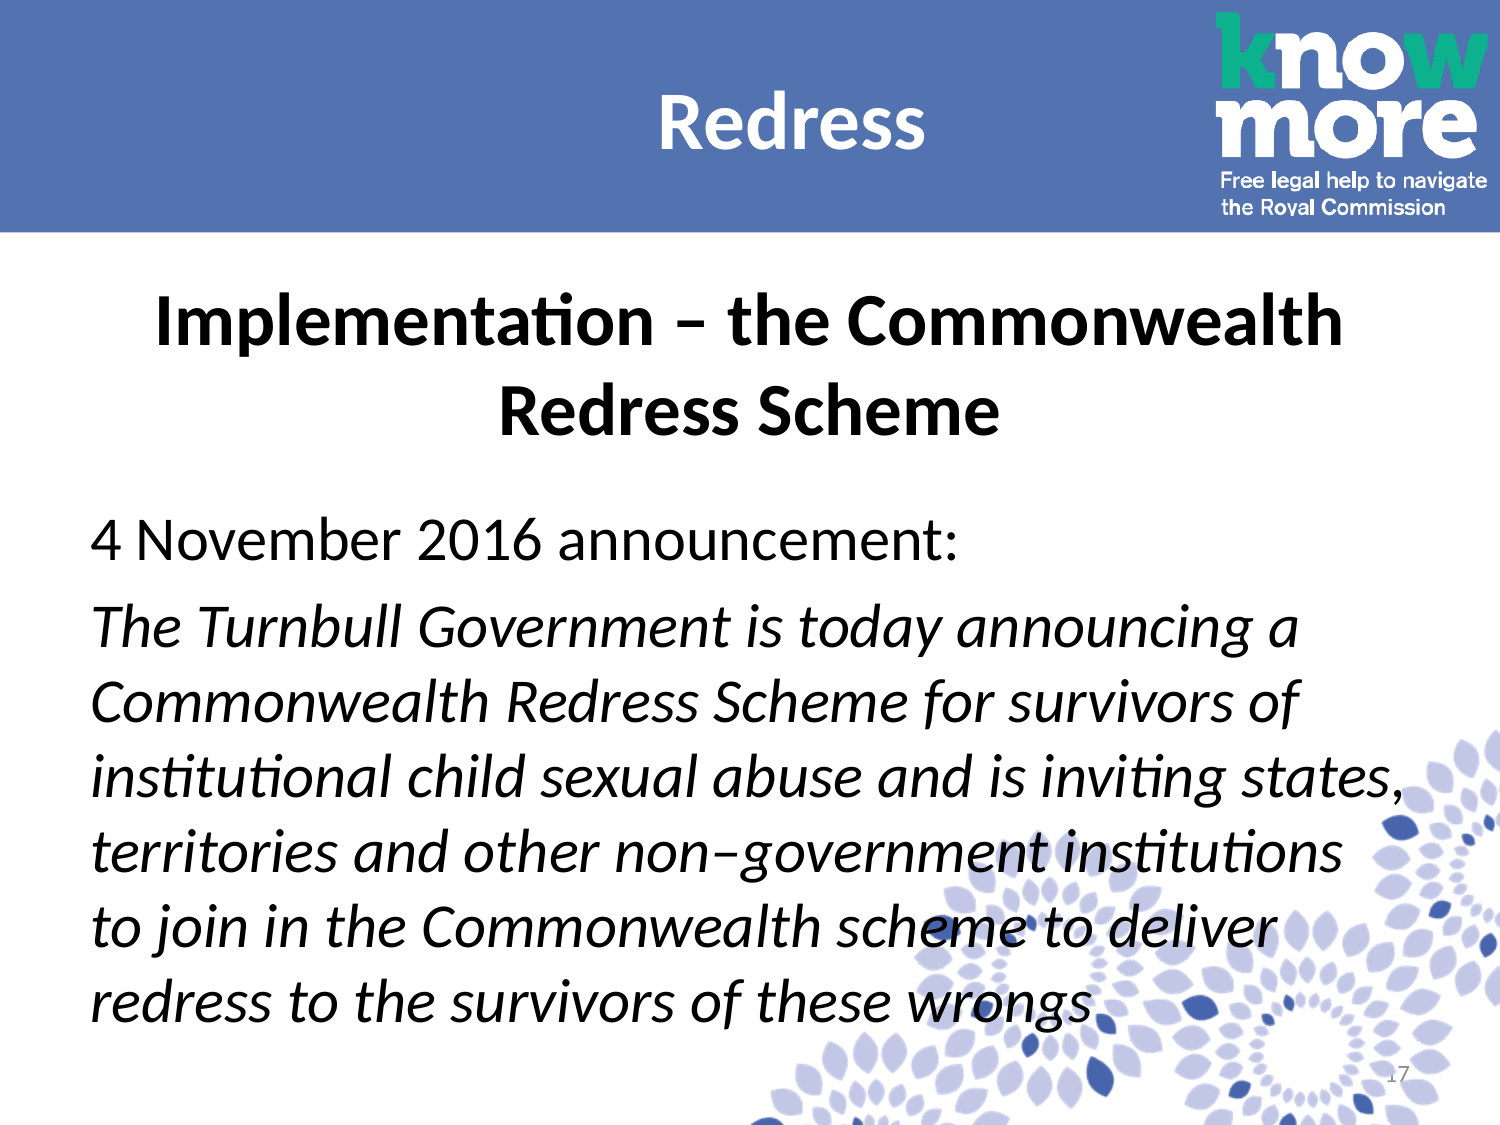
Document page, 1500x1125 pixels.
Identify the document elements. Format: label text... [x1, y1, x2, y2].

list Implementation – the Commonwealth Redress Scheme 4 November 2016 announcement: The Turnbull Government is today announcing a Commonwealth Redress Scheme for survivors of institutional child sexual abuse and is inviting states, territories and other non–government institutions to join in the Commonwealth scheme to deliver redress to the survivors of these wrongs [75, 262, 1425, 1125]
text_box Redress [0, 0, 1500, 233]
picture [1215, 12, 1488, 219]
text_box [740, 729, 1500, 1125]
title [42, 256, 1393, 445]
